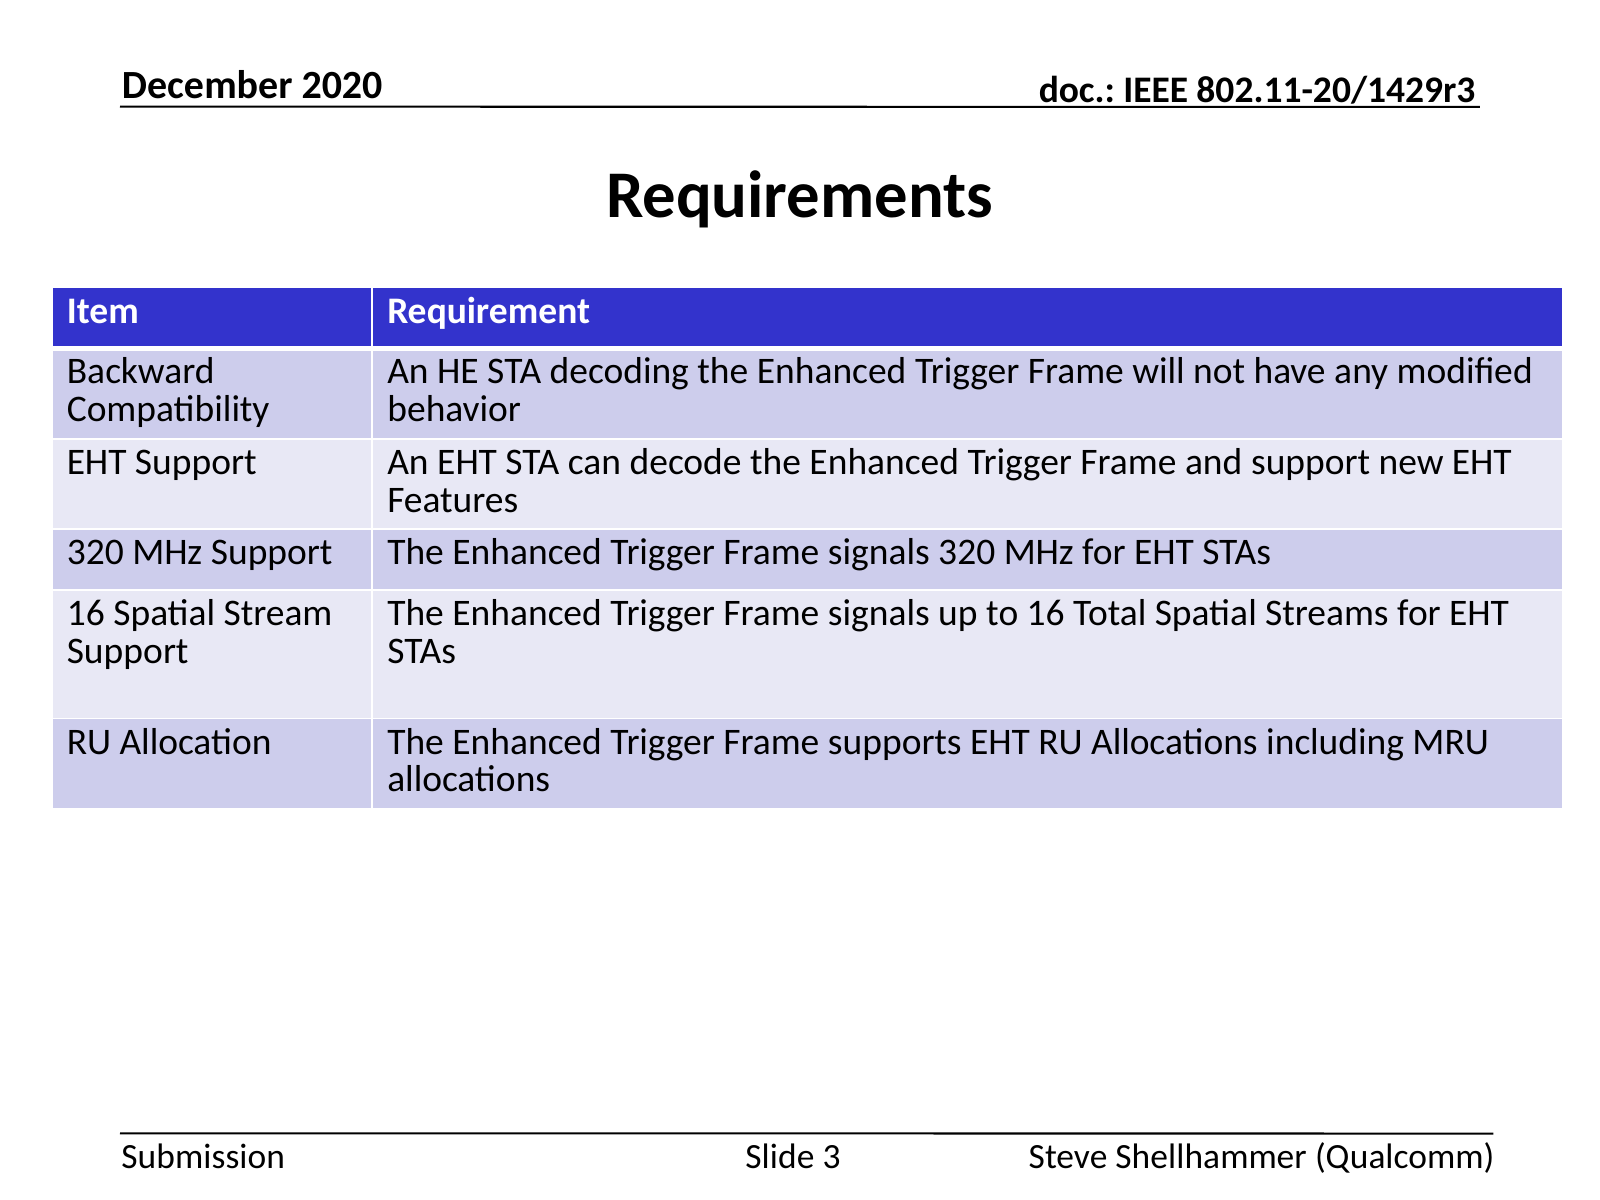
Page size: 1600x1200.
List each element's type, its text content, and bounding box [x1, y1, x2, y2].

table_cell EHT Support [53, 440, 371, 528]
table_cell An HE STA decoding the Enhanced Trigger Frame will not have any modified behavior [373, 351, 1562, 438]
table_cell An EHT STA can decode the Enhanced Trigger Frame and support new EHT Features [373, 440, 1562, 528]
table_cell 16 Spatial Stream Support [53, 591, 371, 718]
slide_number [121, 58, 451, 107]
table_header Item [53, 288, 371, 346]
table_cell 320 MHz Support [53, 530, 371, 589]
table_cell The Enhanced Trigger Frame signals up to 16 Total Spatial Streams for EHT STAs [373, 591, 1562, 718]
slide_number Slide 3 [733, 1132, 854, 1197]
table_cell The Enhanced Trigger Frame signals 320 MHz for EHT STAs [373, 530, 1562, 589]
table_cell Backward Compatibility [53, 351, 371, 438]
table_header Requirement [373, 288, 1562, 346]
table_cell The Enhanced Trigger Frame supports EHT RU Allocations including MRU allocations [373, 719, 1562, 808]
title Requirements [119, 119, 1480, 263]
table_cell RU Allocation [53, 719, 371, 808]
footer Steve Shellhammer (Qualcomm) [937, 1132, 1495, 1174]
